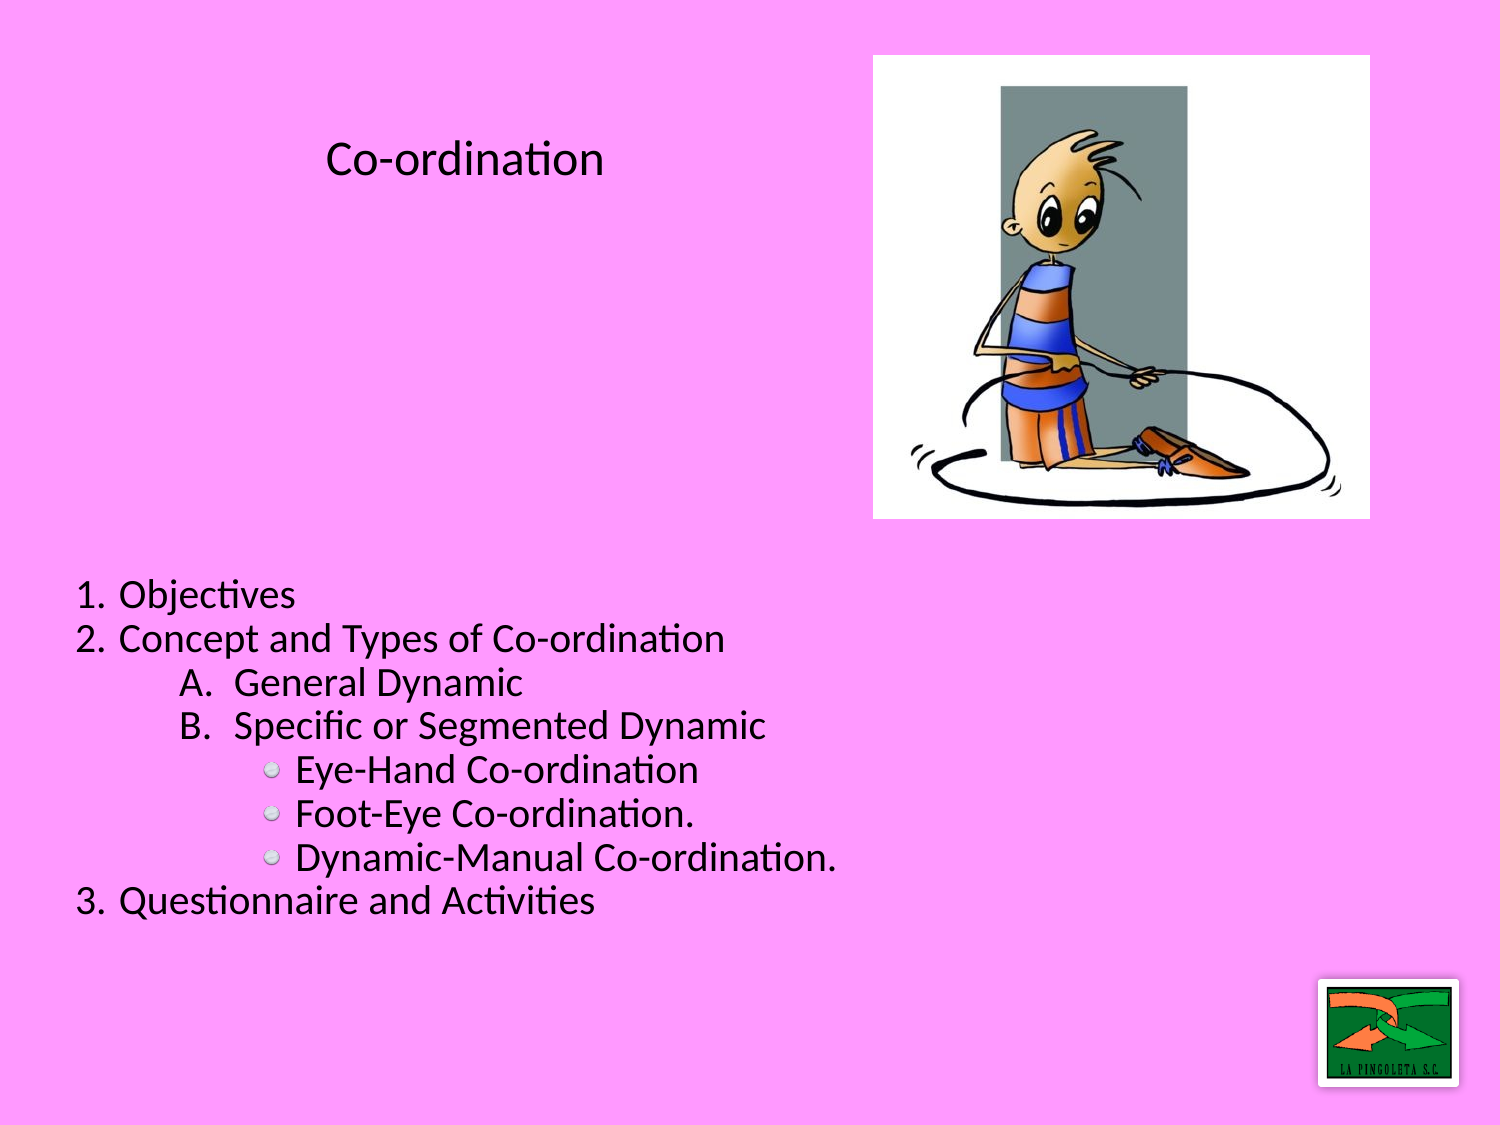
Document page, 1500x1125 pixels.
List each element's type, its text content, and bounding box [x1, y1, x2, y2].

picture [262, 760, 281, 779]
picture [262, 848, 281, 866]
picture [1323, 984, 1454, 1082]
list Objectives Concept and Types of Co-ordination General Dynamic Specific or Segmented Dynamic Eye-Hand Co-ordination Foot-Eye Co-ordination. Dynamic-Manual Co-ordination. Questionnaire and Activities [74, 581, 1457, 1006]
picture [873, 55, 1370, 519]
title Co-ordination [74, 93, 856, 234]
picture [262, 804, 281, 822]
